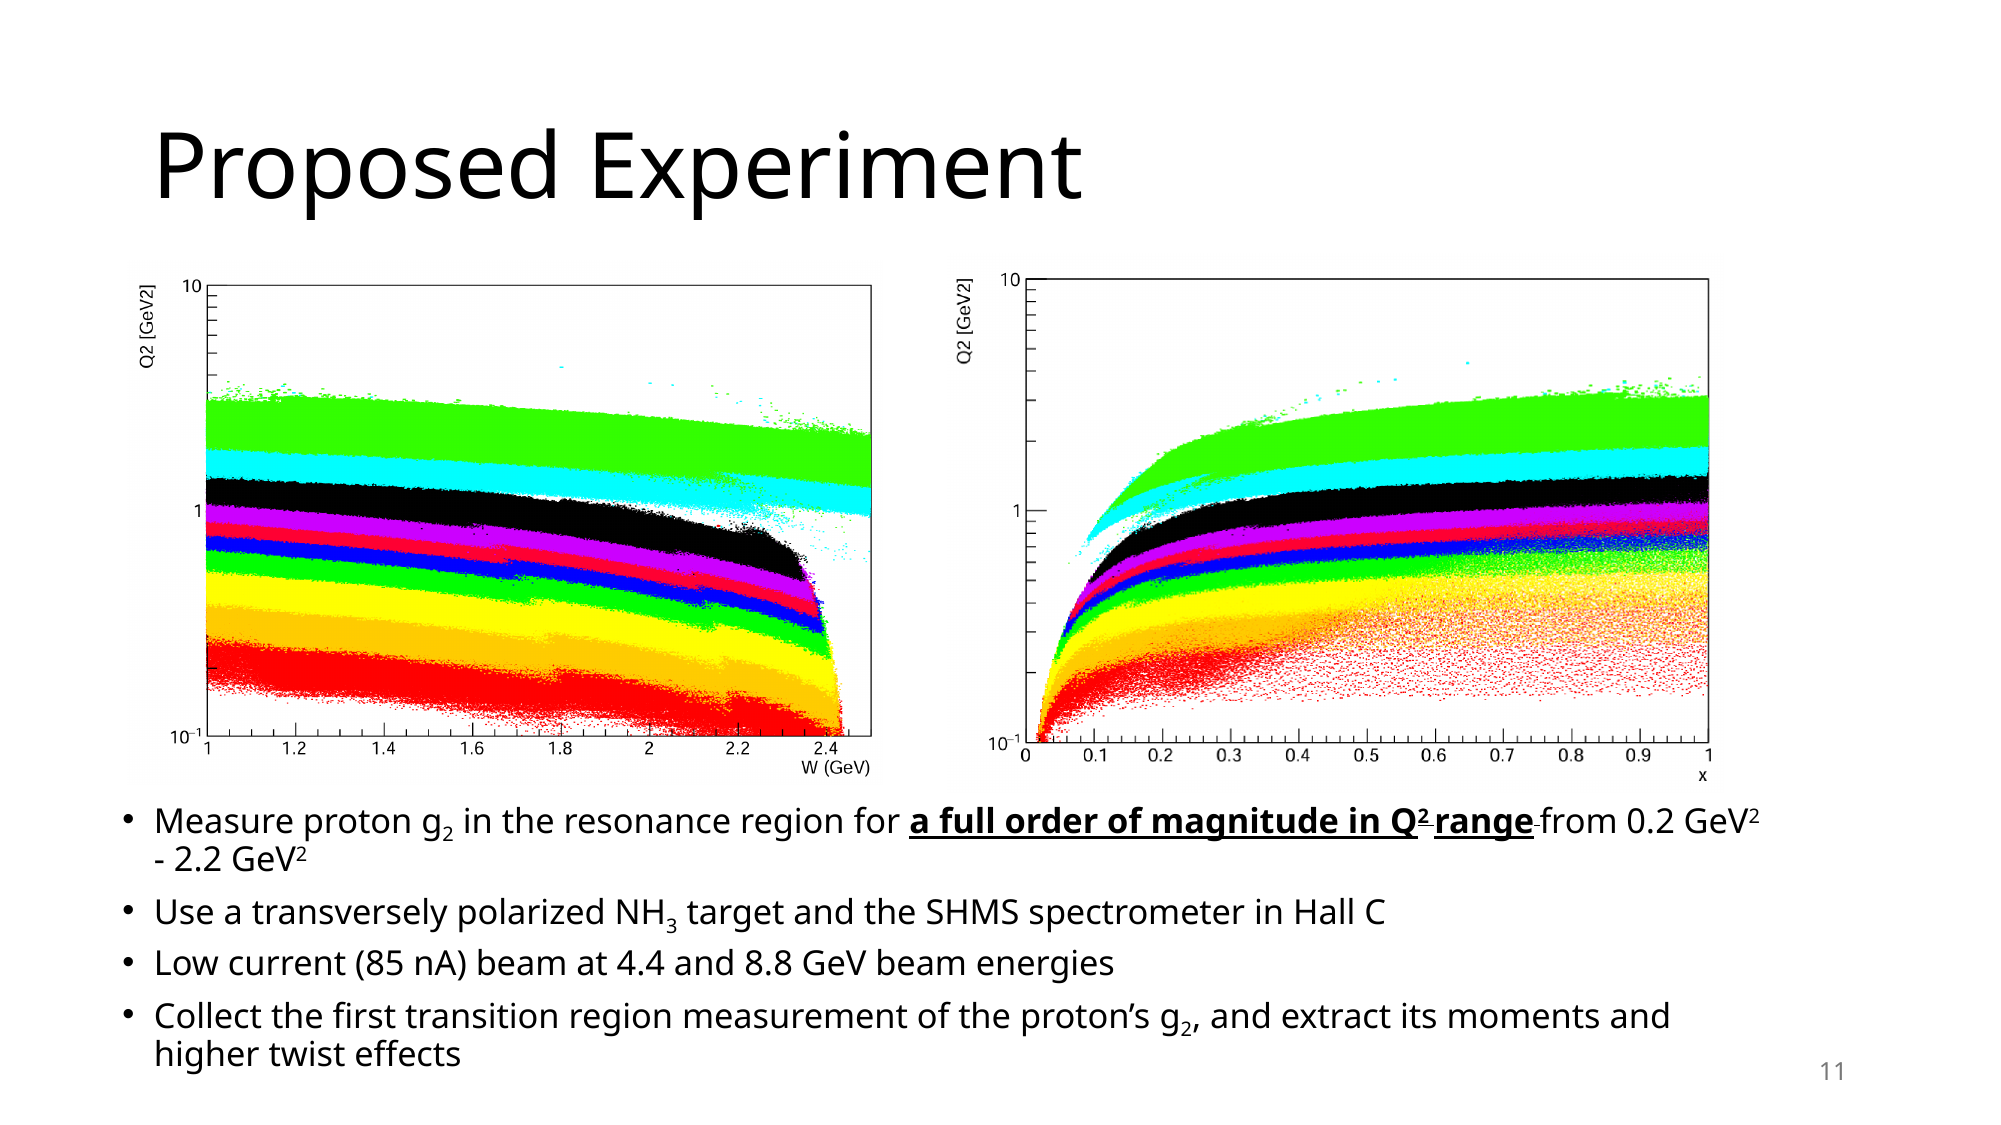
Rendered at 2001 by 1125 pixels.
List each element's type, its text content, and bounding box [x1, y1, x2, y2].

picture [126, 260, 884, 786]
picture [946, 253, 1724, 793]
list Measure proton g2 in the resonance region for a full order of magnitude in Q2 range from 0.2 GeV2 - 2.2 GeV2 Use a transversely polarized NH3 target and the SHMS spectrometer in Hall C Low current (85 nA) beam at 4.4 and 8.8 GeV beam energies Collect the first transition region measurement of the proton’s g2, and extract its moments and higher twist effects [107, 792, 1790, 1084]
slide_number 11 [1412, 1042, 1863, 1103]
title Proposed Experiment [137, 59, 1863, 278]
